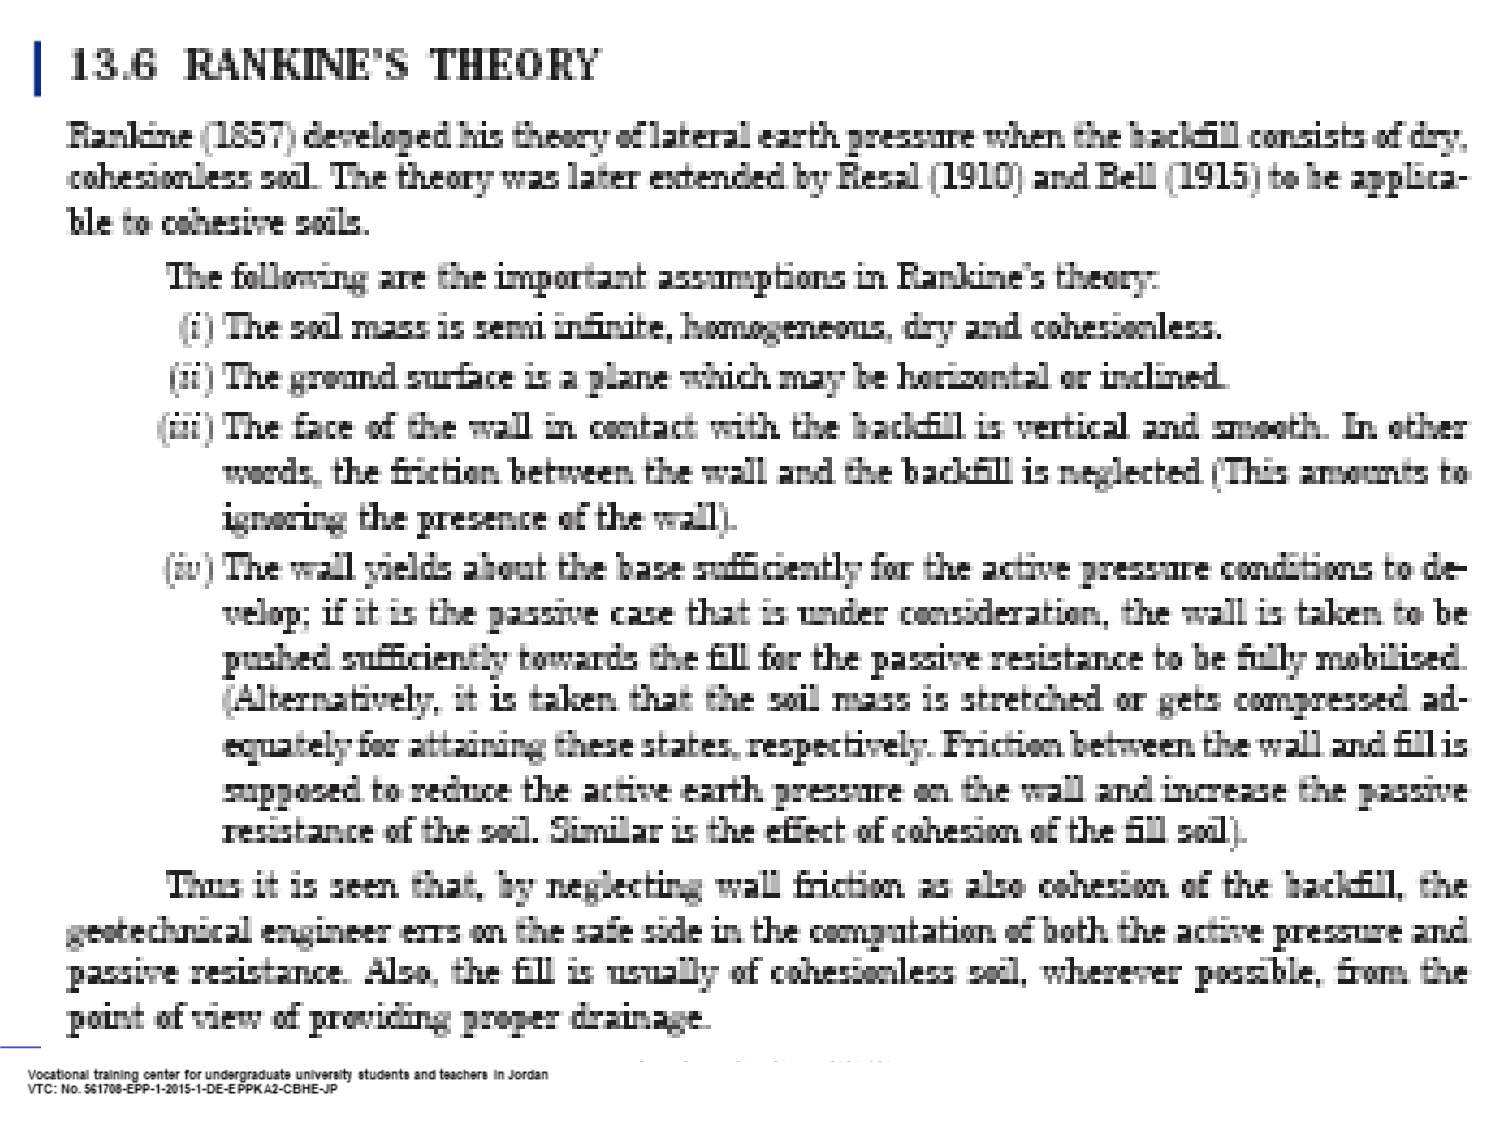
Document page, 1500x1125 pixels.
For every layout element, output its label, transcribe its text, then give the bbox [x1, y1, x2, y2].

footer Dr.Omer Nawaf Maaitah [512, 1069, 988, 1101]
picture [0, 0, 1500, 1125]
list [40, 0, 1500, 1062]
